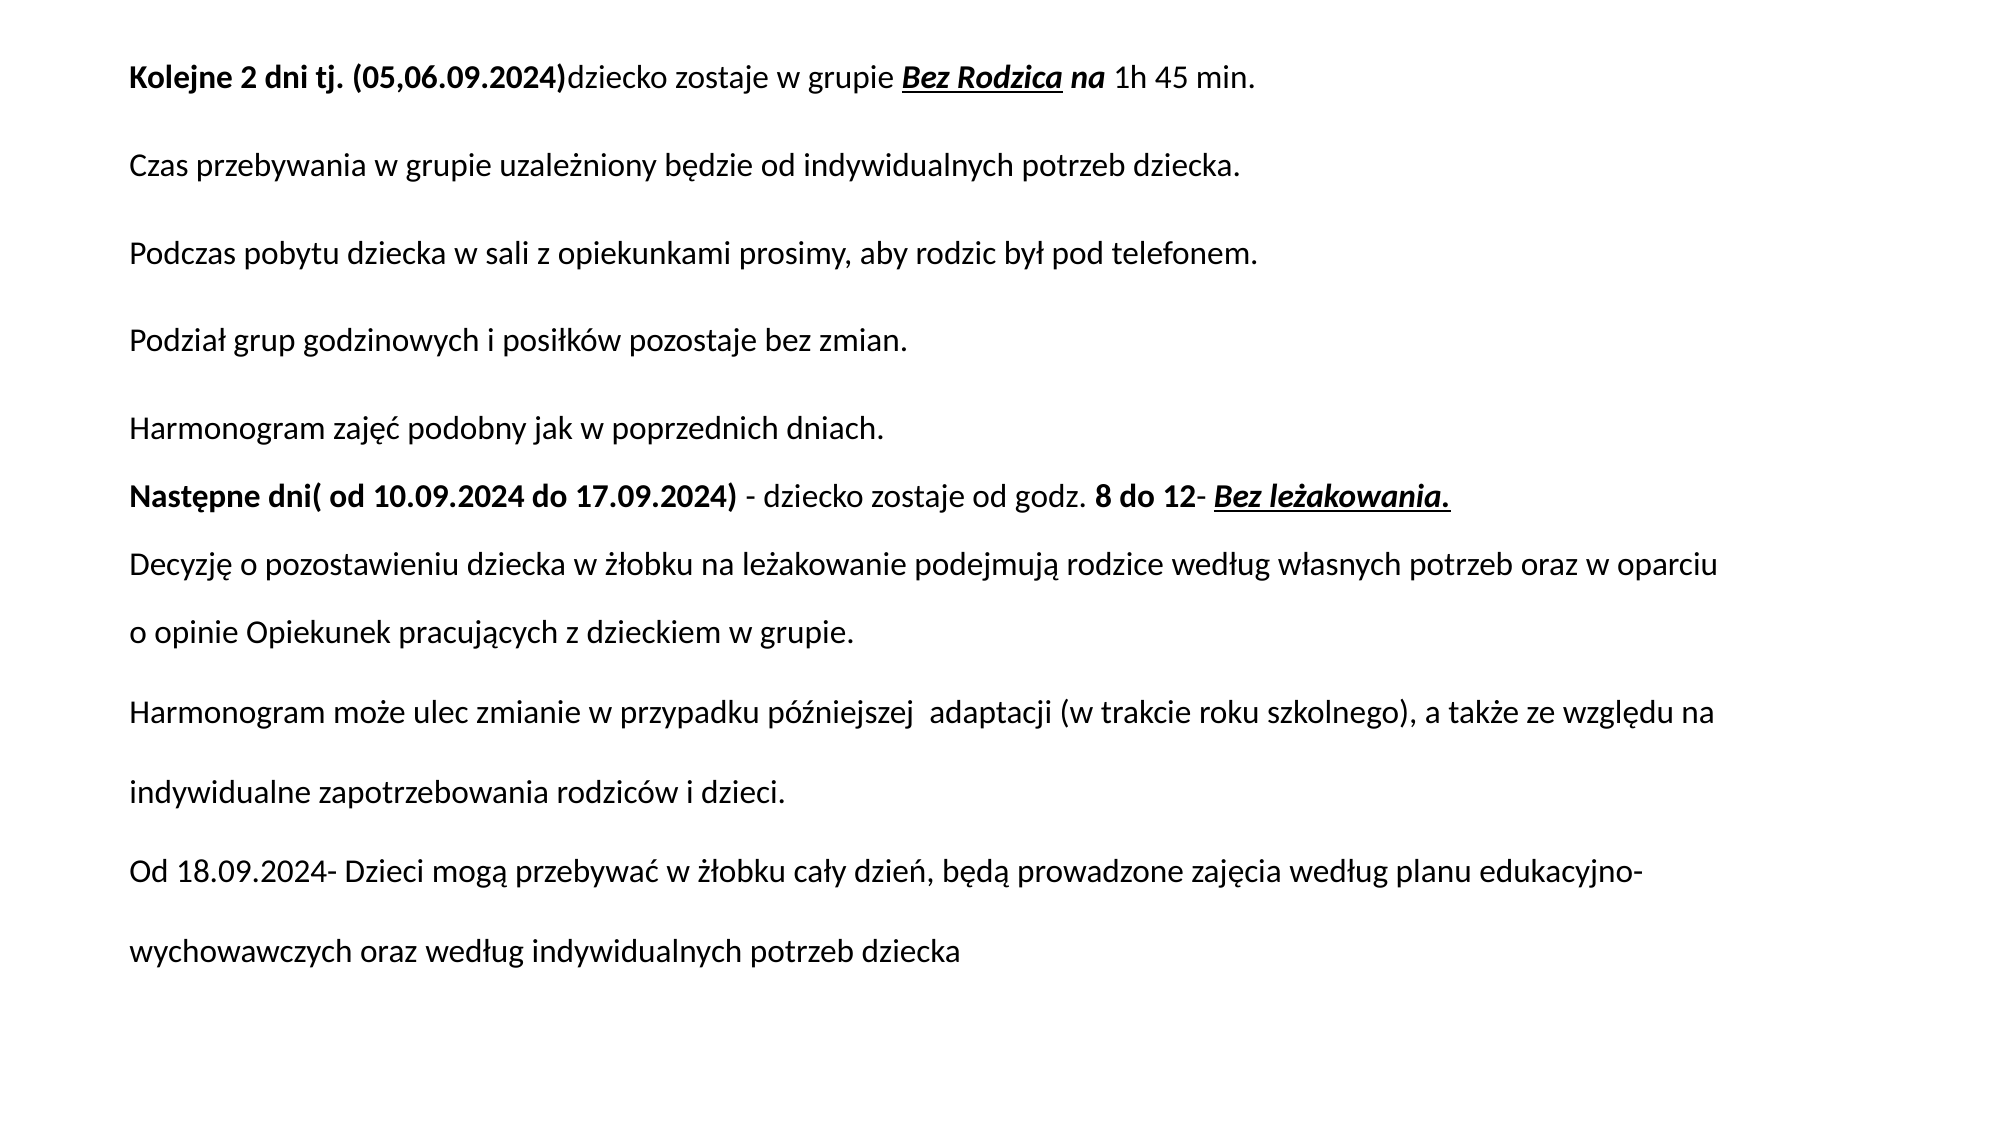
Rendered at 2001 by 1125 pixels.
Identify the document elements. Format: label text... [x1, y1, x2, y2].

text_box Kolejne 2 dni tj. (05,06.09.2024)dziecko zostaje w grupie Bez Rodzica na 1h 45 min. Czas przebywania w grupie uzależniony będzie od indywidualnych potrzeb dziecka. Podczas pobytu dziecka w sali z opiekunkami prosimy, aby rodzic był pod telefonem. Podział grup godzinowych i posiłków pozostaje bez zmian. Harmonogram zajęć podobny jak w poprzednich dniach. Następne dni( od 10.09.2024 do 17.09.2024) - dziecko zostaje od godz. 8 do 12- Bez leżakowania. Decyzję o pozostawieniu dziecka w żłobku na leżakowanie podejmują rodzice według własnych potrzeb oraz w oparciu o opinie Opiekunek pracujących z dzieckiem w grupie. Harmonogram może ulec zmianie w przypadku późniejszej adaptacji (w trakcie roku szkolnego), a także ze względu na indywidualne zapotrzebowania rodziców i dzieci. Od 18.09.2024- Dzieci mogą przebywać w żłobku cały dzień, będą prowadzone zajęcia według planu edukacyjno- wychowawczych oraz według indywidualnych potrzeb dziecka [114, 0, 1756, 977]
